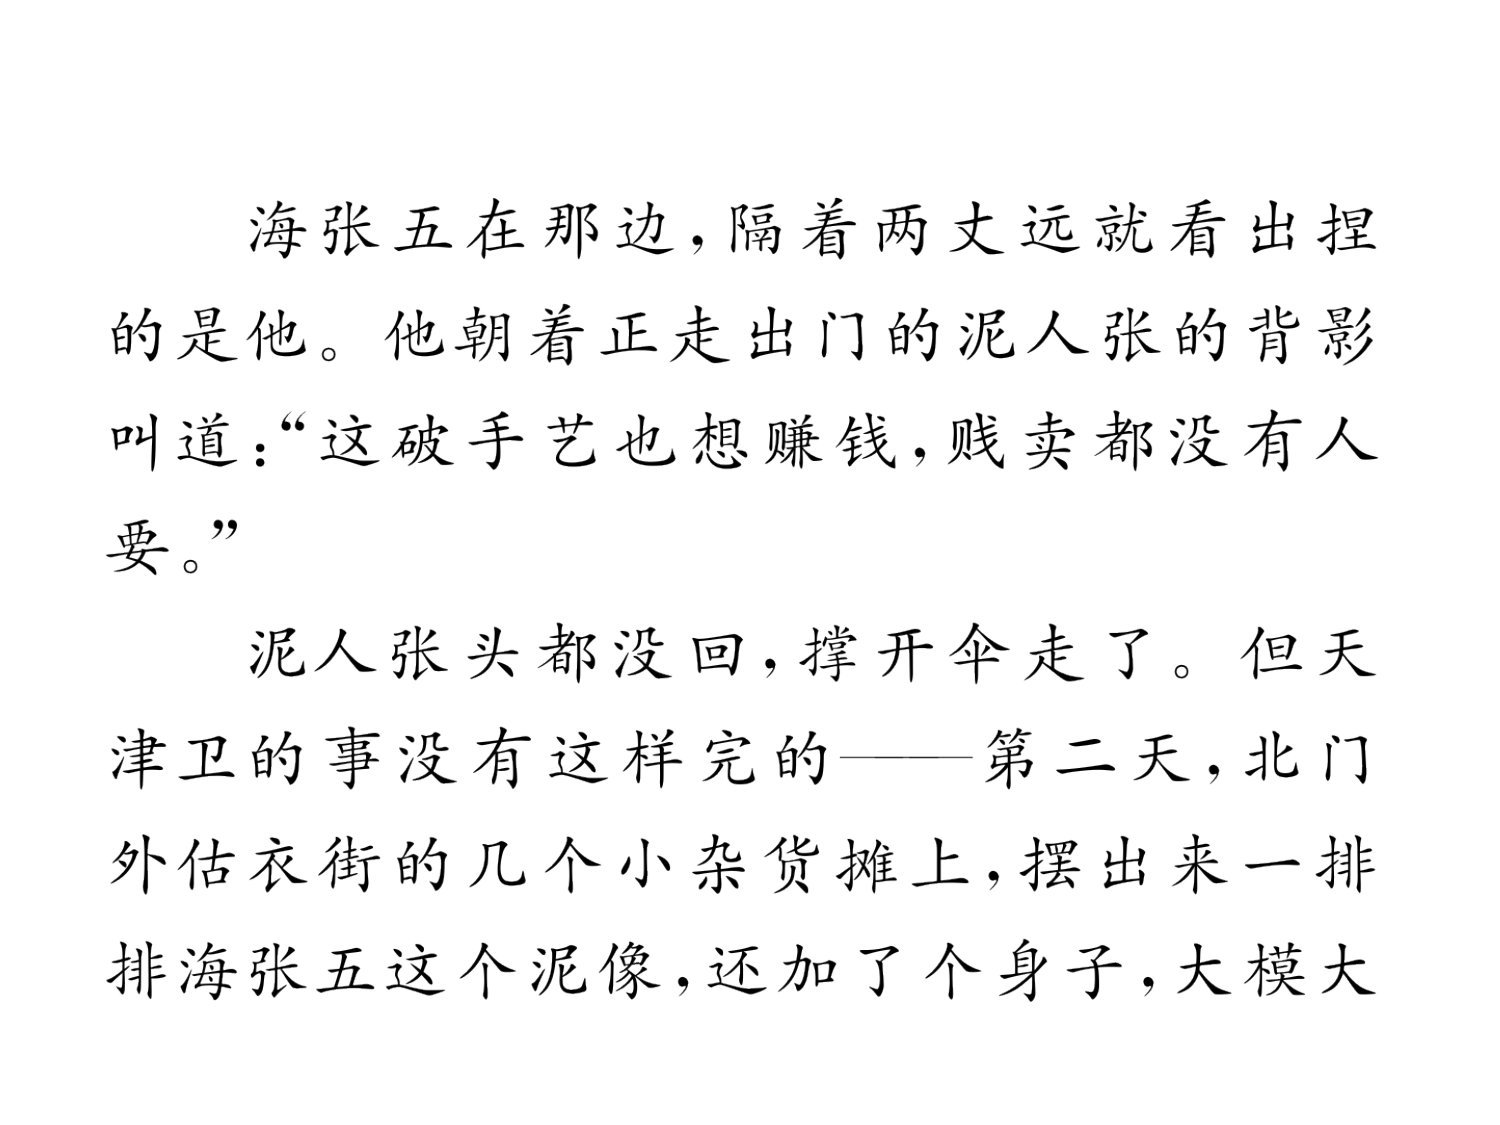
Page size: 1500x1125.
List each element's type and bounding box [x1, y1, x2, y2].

picture [100, 172, 1500, 1028]
